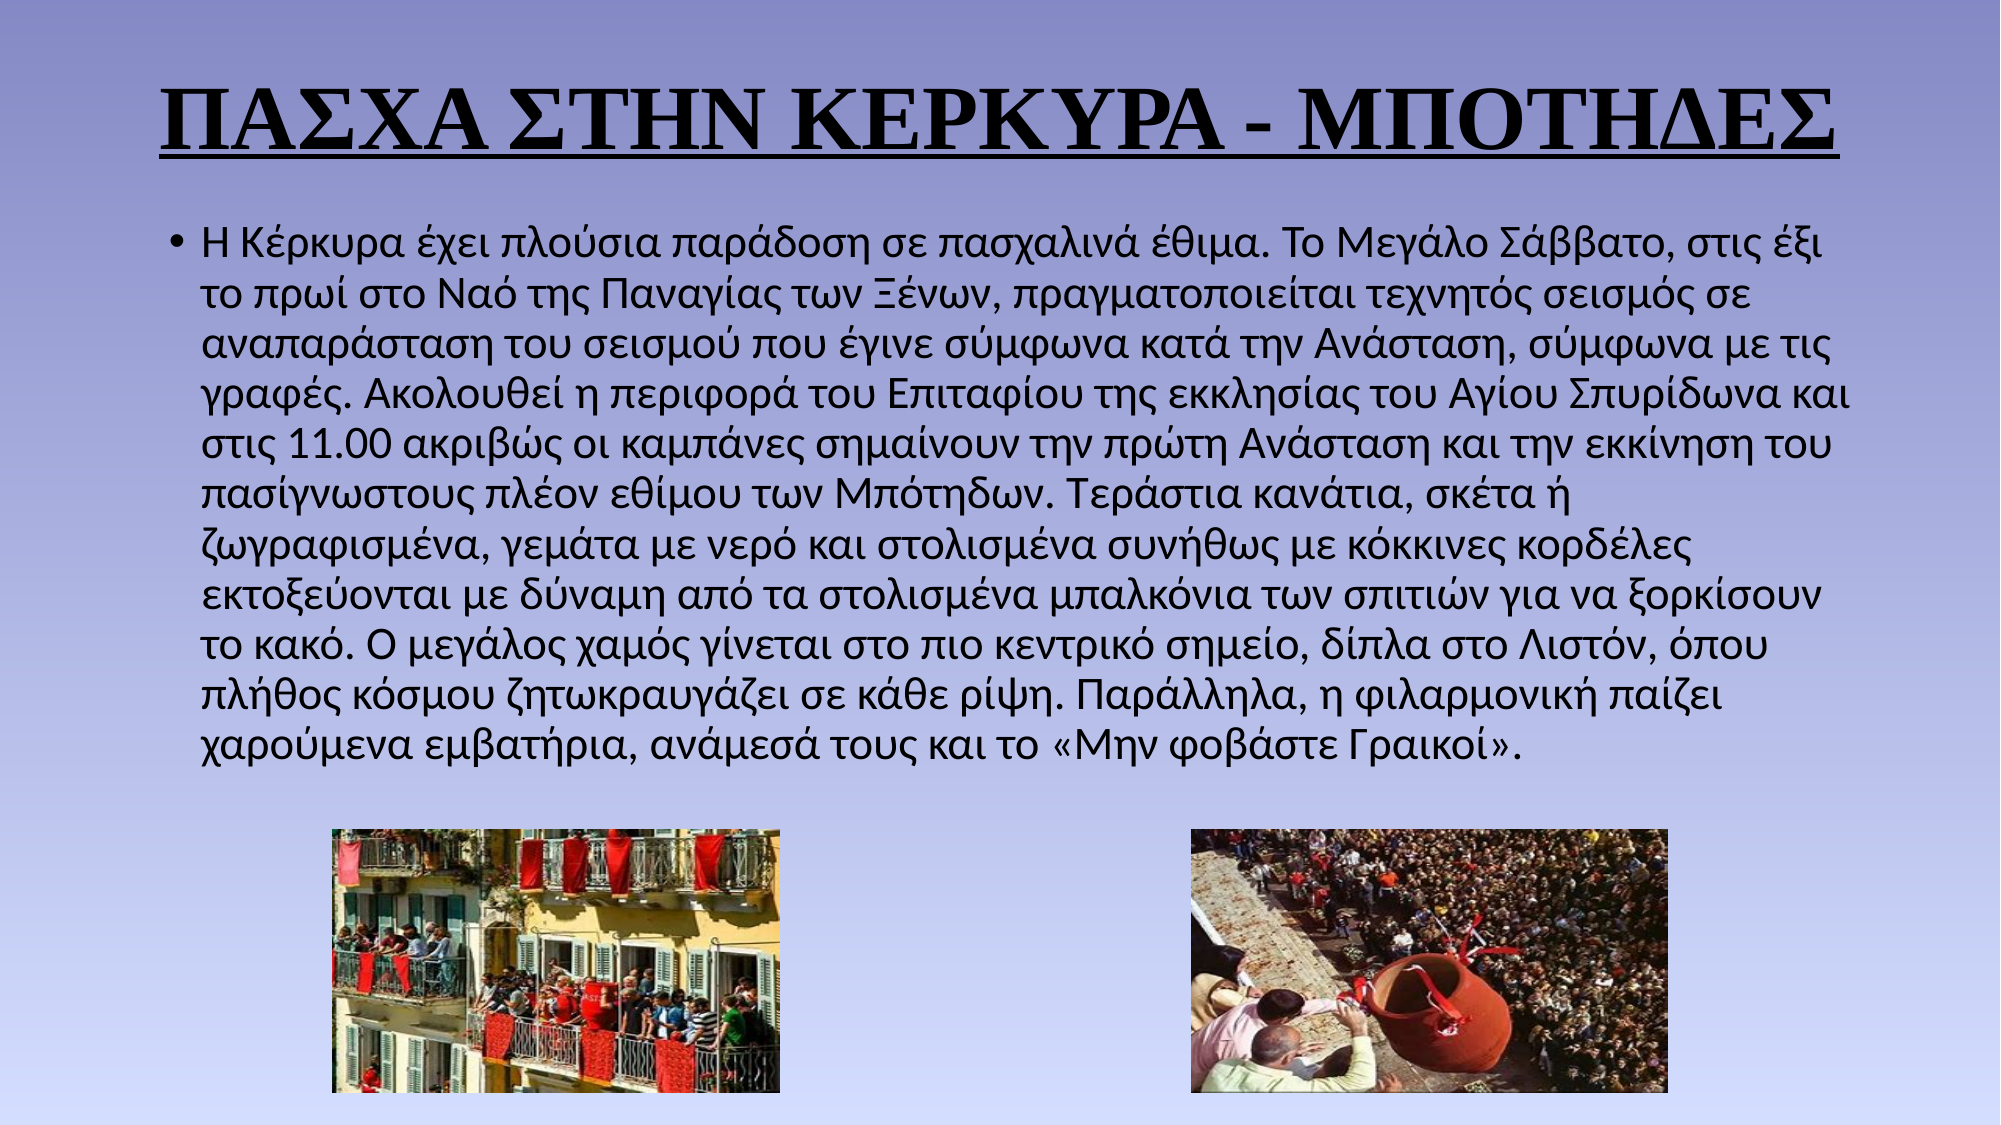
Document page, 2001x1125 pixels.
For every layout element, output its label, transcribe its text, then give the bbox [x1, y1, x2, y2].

list Η Κέρκυρα έχει πλούσια παράδοση σε πασχαλινά έθιμα. Το Μεγάλο Σάββατο, στις έξι το πρωί στο Ναό της Παναγίας των Ξένων, πραγματοποιείται τεχνητός σεισμός σε αναπαράσταση του σεισμού που έγινε σύμφωνα κατά την Ανάσταση, σύμφωνα με τις γραφές. Ακολουθεί η περιφορά του Επιταφίου της εκκλησίας του Αγίου Σπυρίδωνα και στις 11.00 ακριβώς οι καμπάνες σημαίνουν την πρώτη Ανάσταση και την εκκίνηση του πασίγνωστους πλέον εθίμου των Μπότηδων. Τεράστια κανάτια, σκέτα ή ζωγραφισμένα, γεμάτα με νερό και στολισμένα συνήθως με κόκκινες κορδέλες εκτοξεύονται με δύναμη από τα στολισμένα μπαλκόνια των σπιτιών για να ξορκίσουν το κακό. Ο μεγάλος χαμός γίνεται στο πιο κεντρικό σημείο, δίπλα στο Λιστόν, όπου πλήθος κόσμου ζητωκραυγάζει σε κάθε ρίψη. Παράλληλα, η φιλαρμονική παίζει χαρούμενα εμβατήρια, ανάμεσά τους και το «Μην φοβάστε Γραικοί». [153, 210, 1879, 818]
picture [1191, 829, 1668, 1093]
title ΠΑΣΧΑ ΣΤΗΝ ΚΕΡΚΥΡΑ - ΜΠΟΤΗΔΕΣ [137, 59, 1863, 180]
picture [332, 829, 780, 1093]
